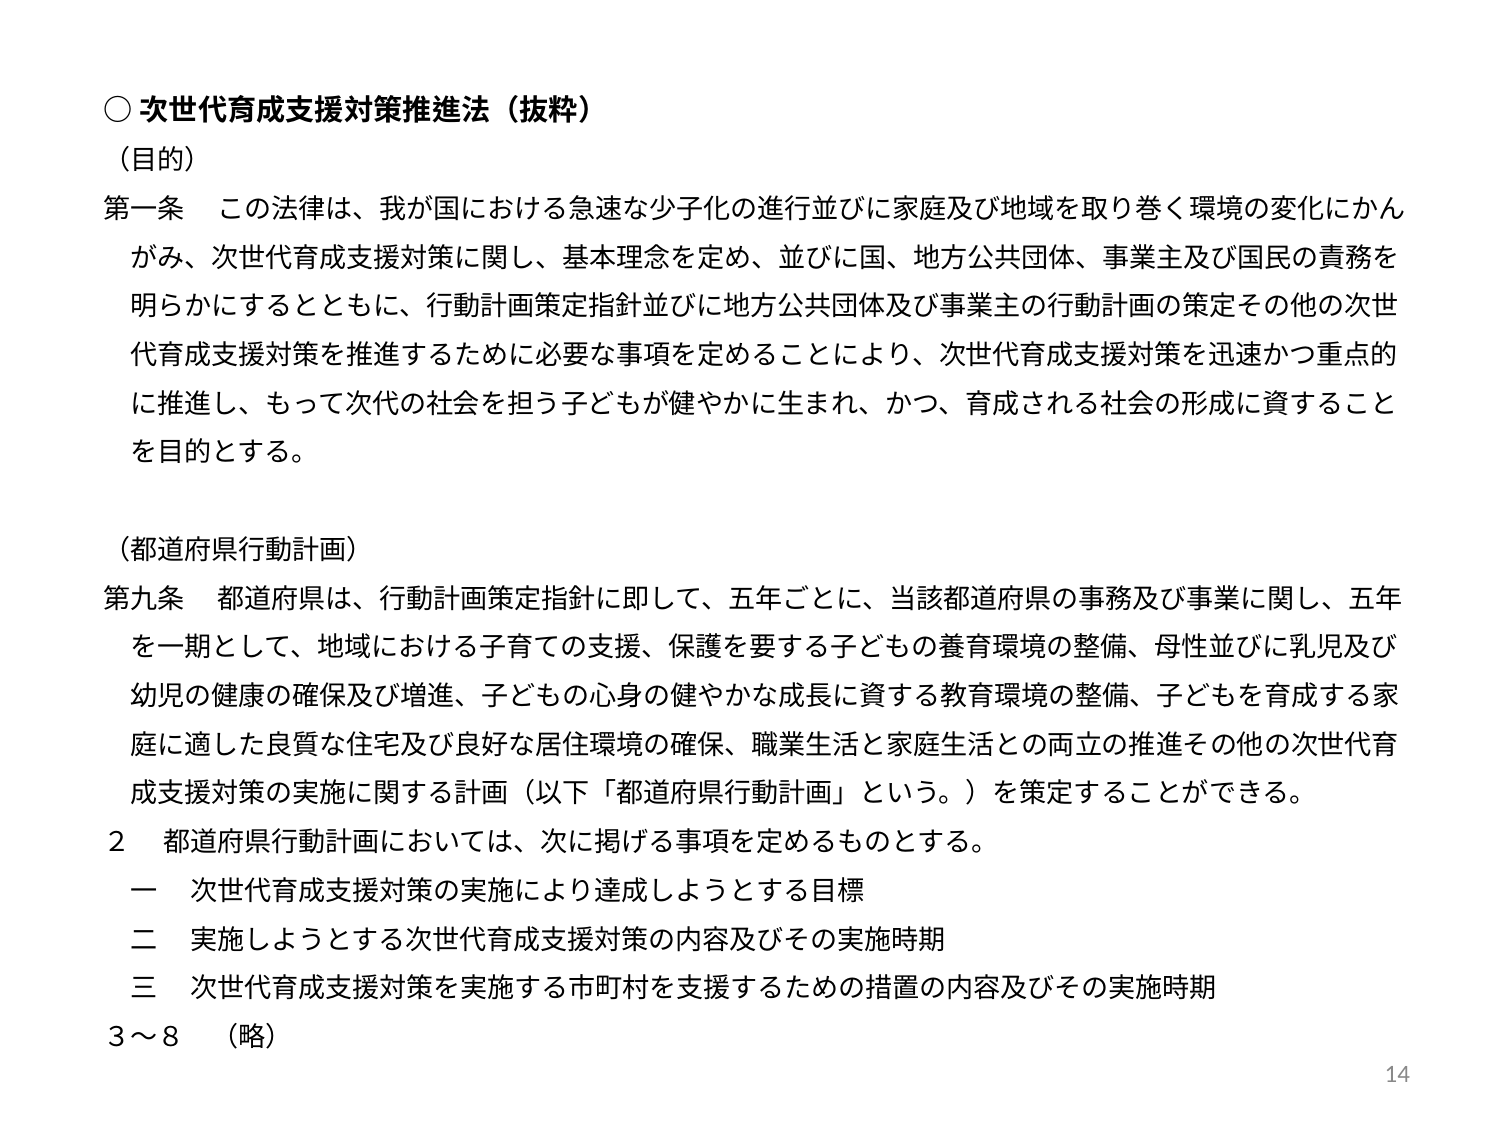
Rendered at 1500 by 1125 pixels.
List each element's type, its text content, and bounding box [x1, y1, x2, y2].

text_box ○次世代育成支援対策推進法（抜粋） （目的） 第一条 この法律は、我が国における急速な少子化の進行並びに家庭及び地域を取り巻く環境の変化にかん がみ、次世代育成支援対策に関し、基本理念を定め、並びに国、地方公共団体、事業主及び国民の責務を 明らかにするとともに、行動計画策定指針並びに地方公共団体及び事業主の行動計画の策定その他の次世 代育成支援対策を推進するために必要な事項を定めることにより、次世代育成支援対策を迅速かつ重点的 に推進し、もって次代の社会を担う子どもが健やかに生まれ、かつ、育成される社会の形成に資すること を目的とする。 （都道府県行動計画） 第九条 都道府県は、行動計画策定指針に即して、五年ごとに、当該都道府県の事務及び事業に関し、五年 を一期として、地域における子育ての支援、保護を要する子どもの養育環境の整備、母性並びに乳児及び 幼児の健康の確保及び増進、子どもの心身の健やかな成長に資する教育環境の整備、子どもを育成する家 庭に適した良質な住宅及び良好な居住環境の確保、職業生活と家庭生活との両立の推進その他の次世代育 成支援対策の実施に関する計画（以下「都道府県行動計画」という。）を策定することができる。 ２ 都道府県行動計画においては、次に掲げる事項を定めるものとする。 一 次世代育成支援対策の実施により達成しようとする目標 二 実施しようとする次世代育成支援対策の内容及びその実施時期 三 次世代育成支援対策を実施する市町村を支援するための措置の内容及びその実施時期 ３～８ （略） [86, 64, 1437, 1072]
slide_number 14 [1074, 1042, 1425, 1103]
